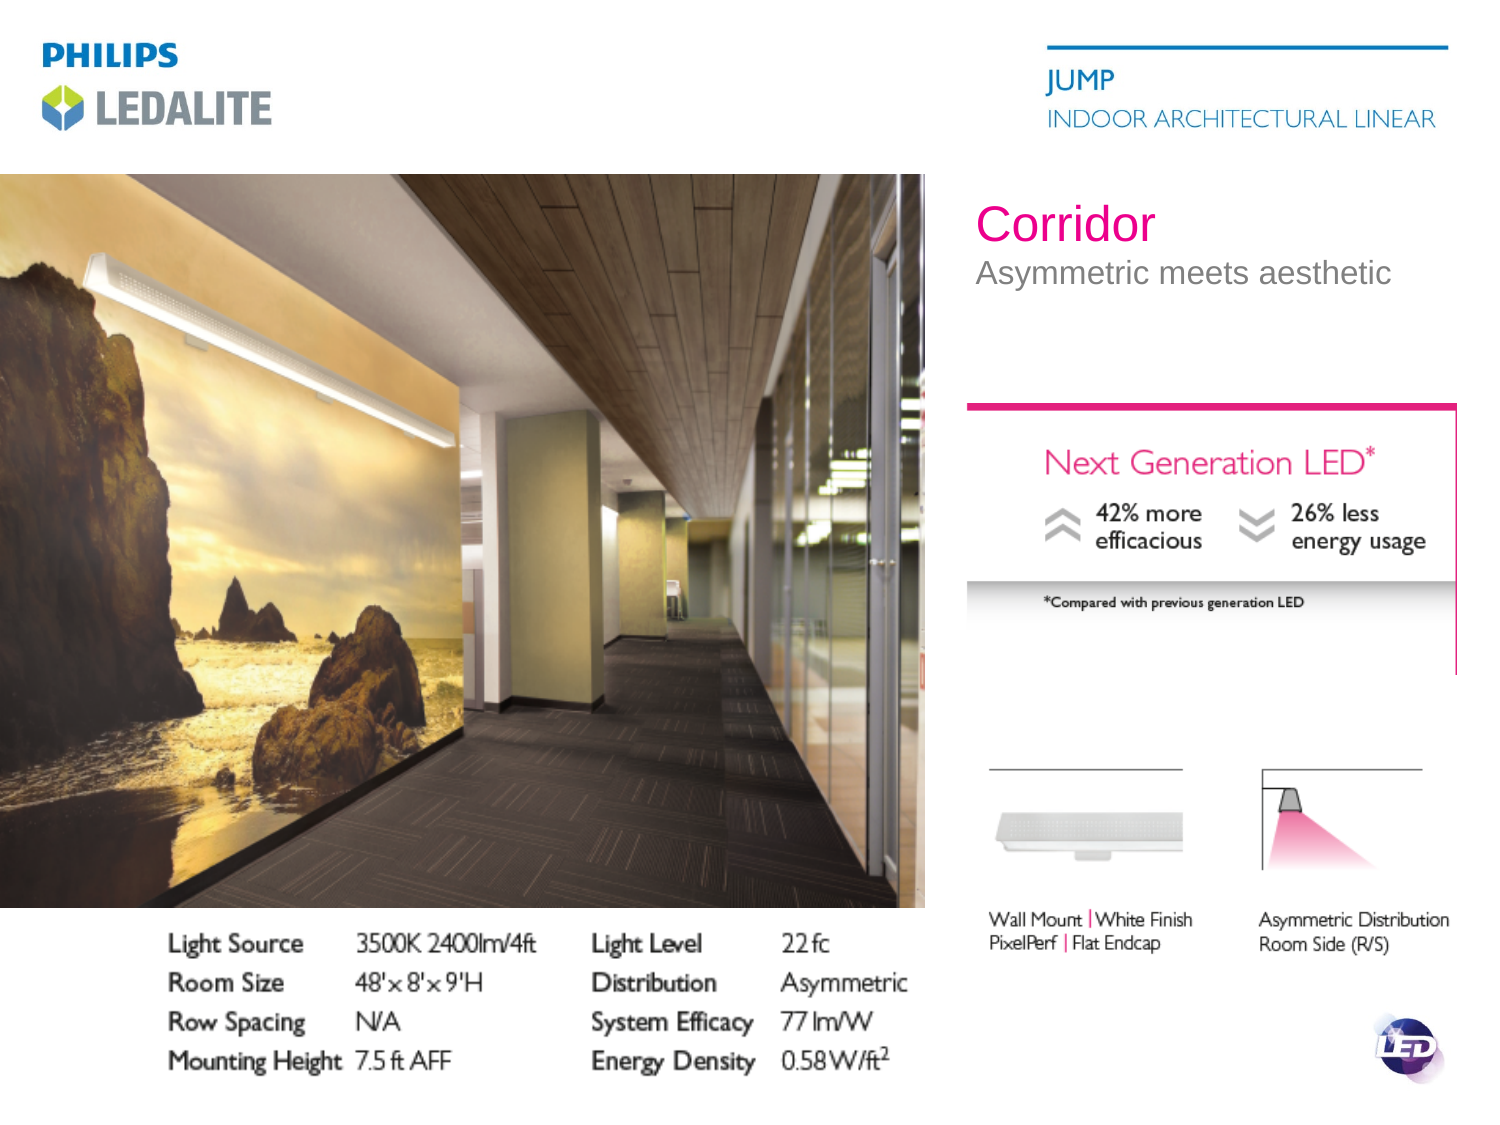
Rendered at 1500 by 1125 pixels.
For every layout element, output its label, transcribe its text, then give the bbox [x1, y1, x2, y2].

text_box Corridor Asymmetric meets aesthetic [945, 183, 1469, 299]
picture [0, 0, 1500, 1125]
